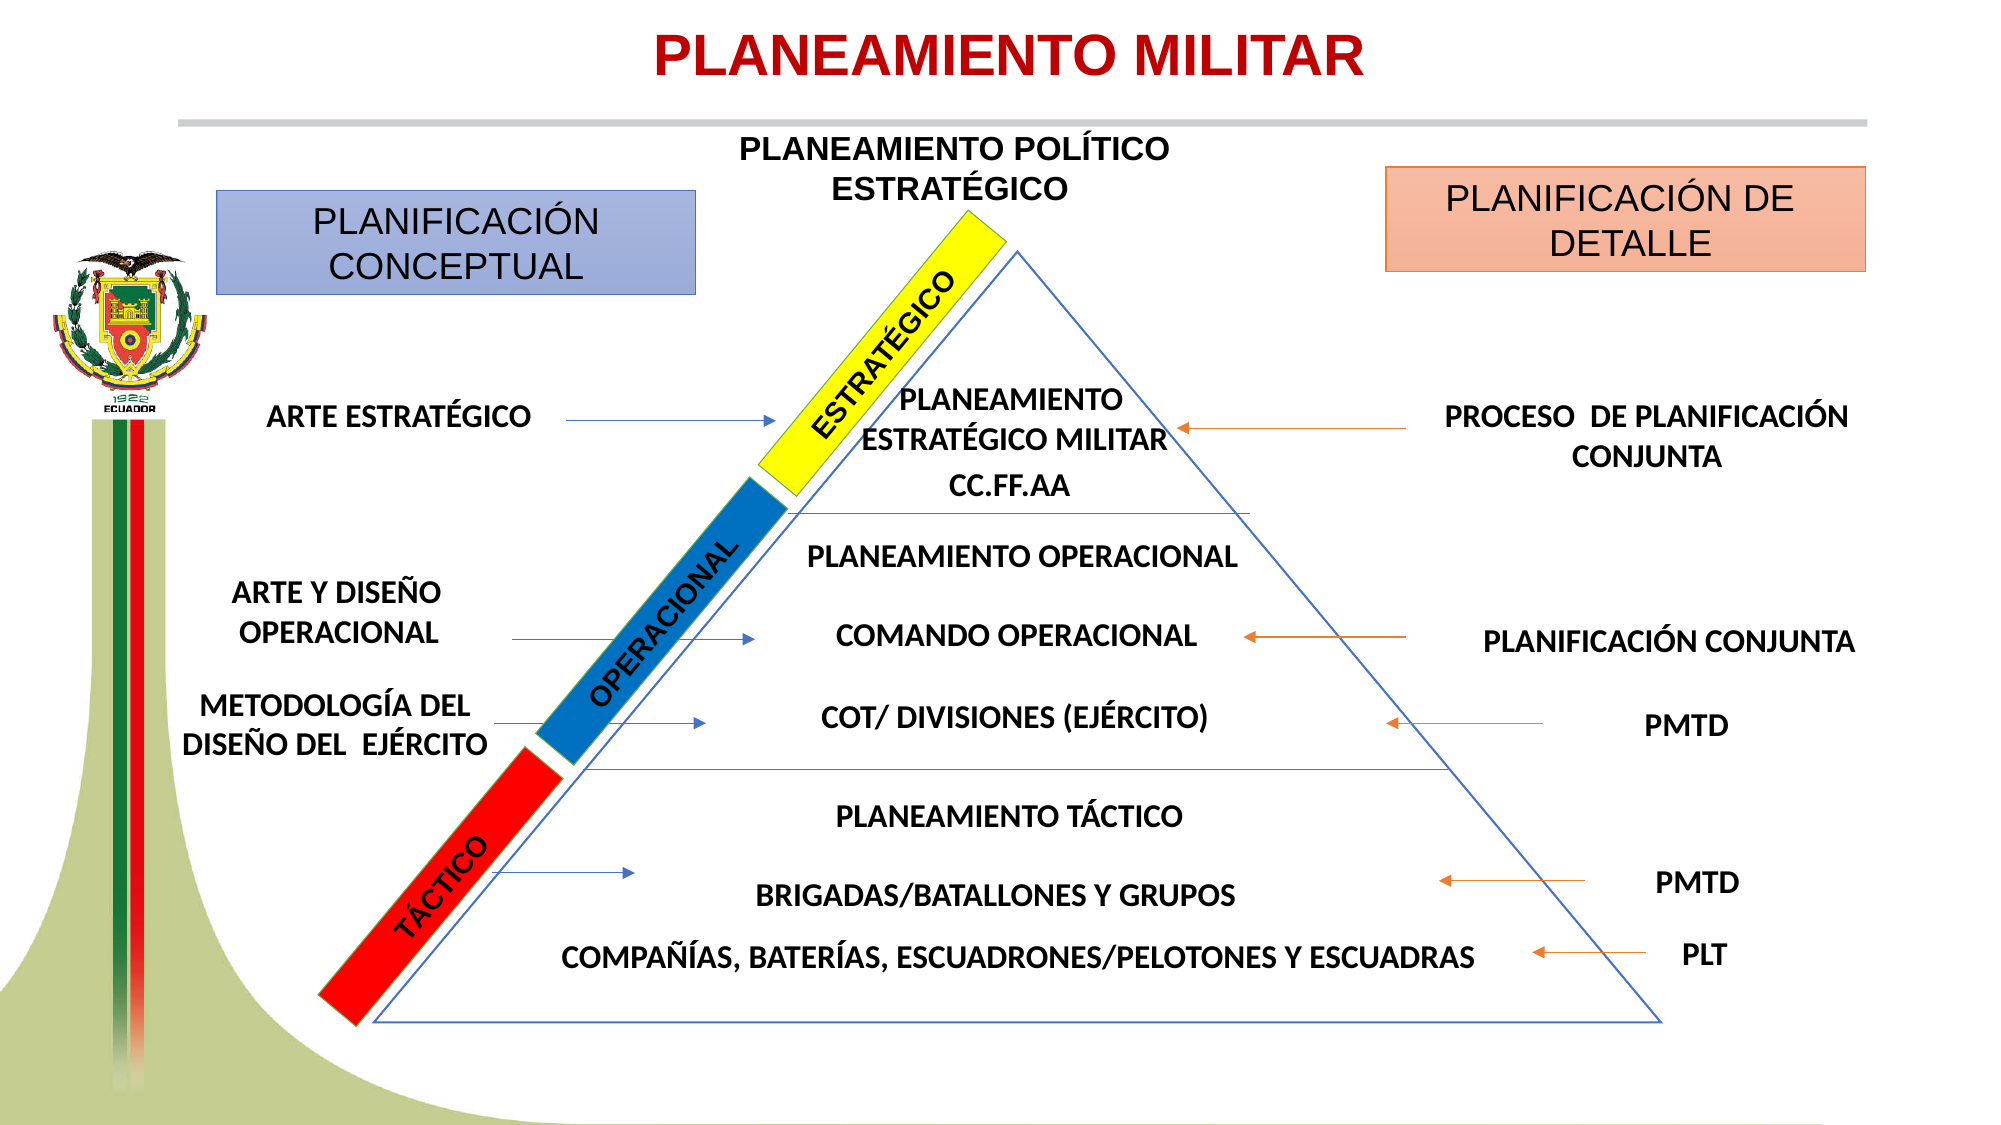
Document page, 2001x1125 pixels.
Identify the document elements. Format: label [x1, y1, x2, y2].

text_box [140, 17, 1933, 1049]
picture [0, 0, 2001, 1125]
